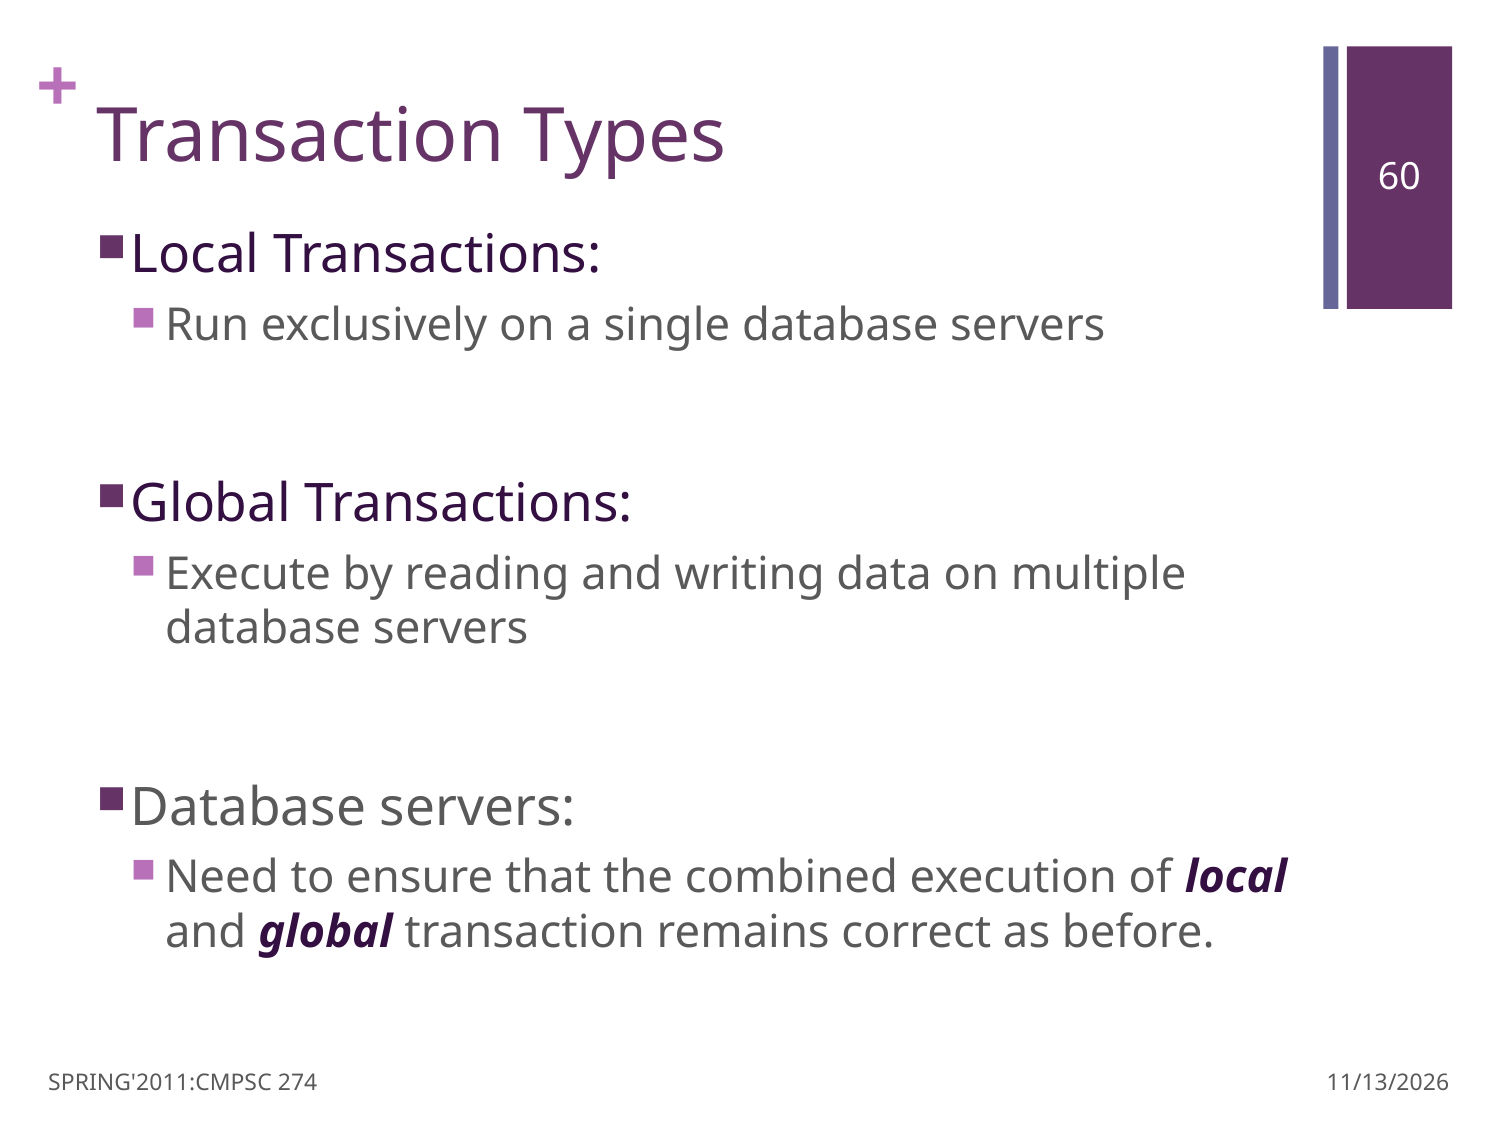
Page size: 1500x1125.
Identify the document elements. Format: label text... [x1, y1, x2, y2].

footer SPRING'2011:CMPSC 274 [33, 1053, 1038, 1114]
title Transaction Types [81, 79, 1322, 188]
list Local Transactions: Run exclusively on a single database servers Global Transactions: Execute by reading and writing data on multiple database servers Database servers: Need to ensure that the combined execution of local and global transaction remains correct as before. [81, 212, 1322, 1005]
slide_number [1114, 1053, 1465, 1114]
